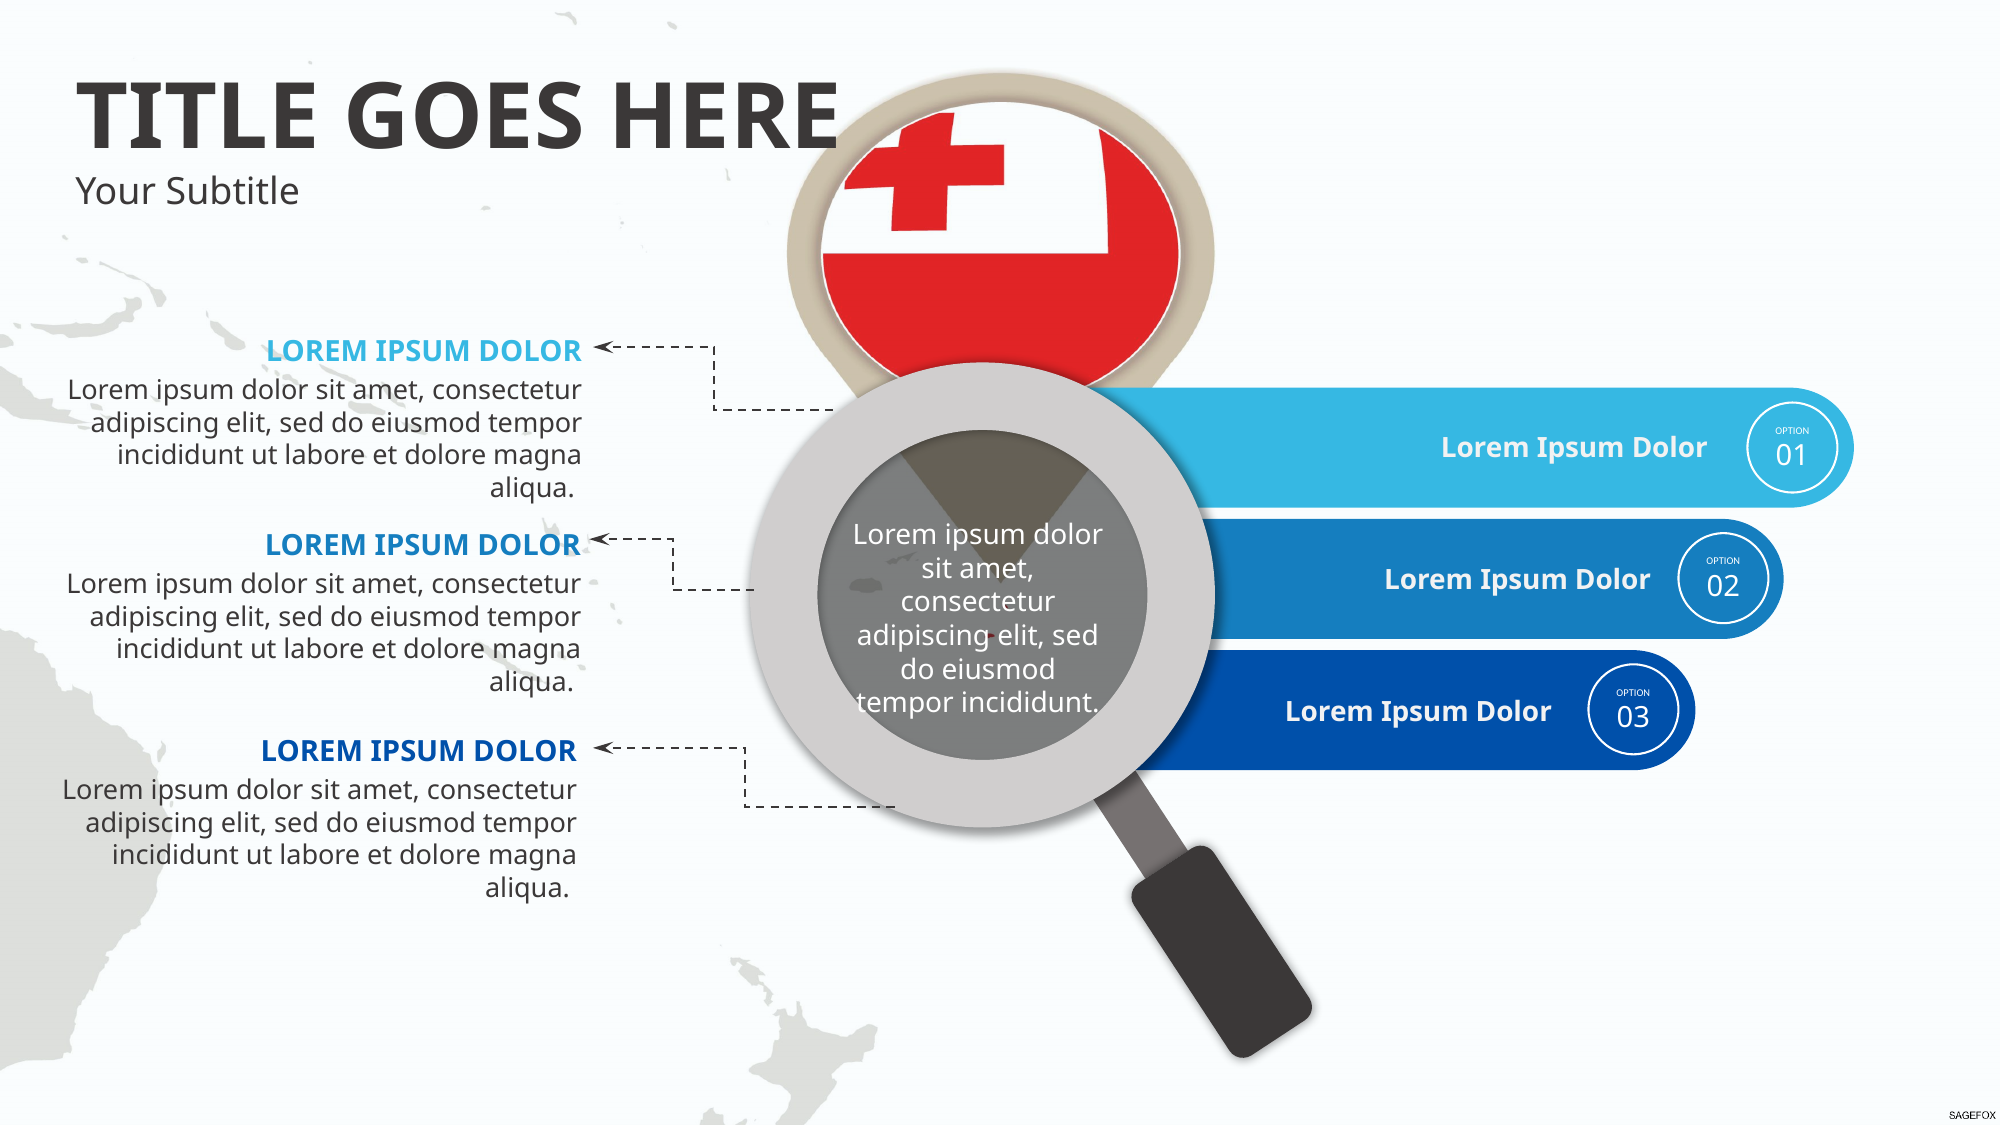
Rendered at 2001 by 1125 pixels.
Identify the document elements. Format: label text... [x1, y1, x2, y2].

text_box TITLE GOES HERE Your Subtitle [60, 49, 1036, 220]
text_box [1270, 518, 1784, 639]
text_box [1270, 649, 1696, 771]
picture [1925, 0, 2001, 1125]
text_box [592, 347, 836, 410]
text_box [589, 539, 757, 591]
text_box LOREM IPSUM DOLOR Lorem ipsum dolor sit amet, consectetur adipiscing elit, sed do eiusmod tempor incididunt ut labore et dolore magna aliqua. [30, 324, 597, 510]
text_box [592, 747, 898, 808]
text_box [1270, 387, 1854, 508]
text_box LOREM IPSUM DOLOR Lorem ipsum dolor sit amet, consectetur adipiscing elit, sed do eiusmod tempor incididunt ut labore et dolore magna aliqua. [29, 518, 596, 704]
text_box LOREM IPSUM DOLOR Lorem ipsum dolor sit amet, consectetur adipiscing elit, sed do eiusmod tempor incididunt ut labore et dolore magna aliqua. [24, 724, 592, 910]
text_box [749, 362, 1270, 1055]
